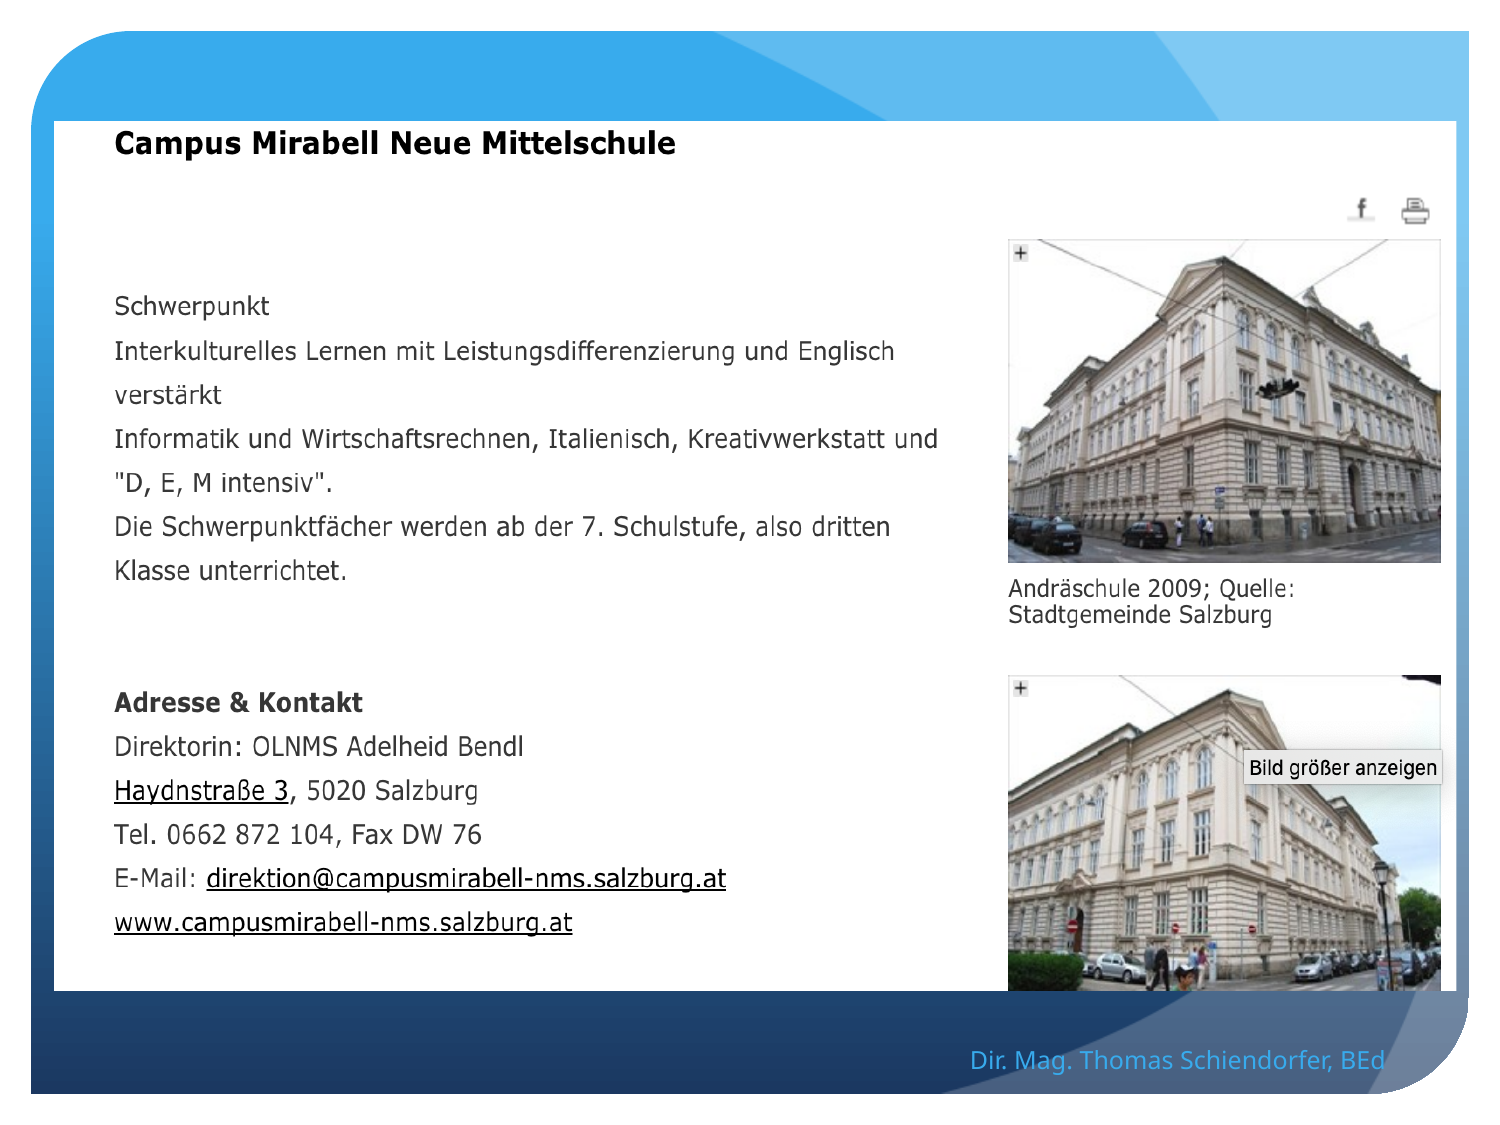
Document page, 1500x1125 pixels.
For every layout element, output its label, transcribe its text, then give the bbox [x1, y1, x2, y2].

footer Dir. Mag. Thomas Schiendorfer, BEd [542, 1031, 1402, 1092]
picture [24, 30, 1473, 1094]
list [53, 121, 1457, 991]
